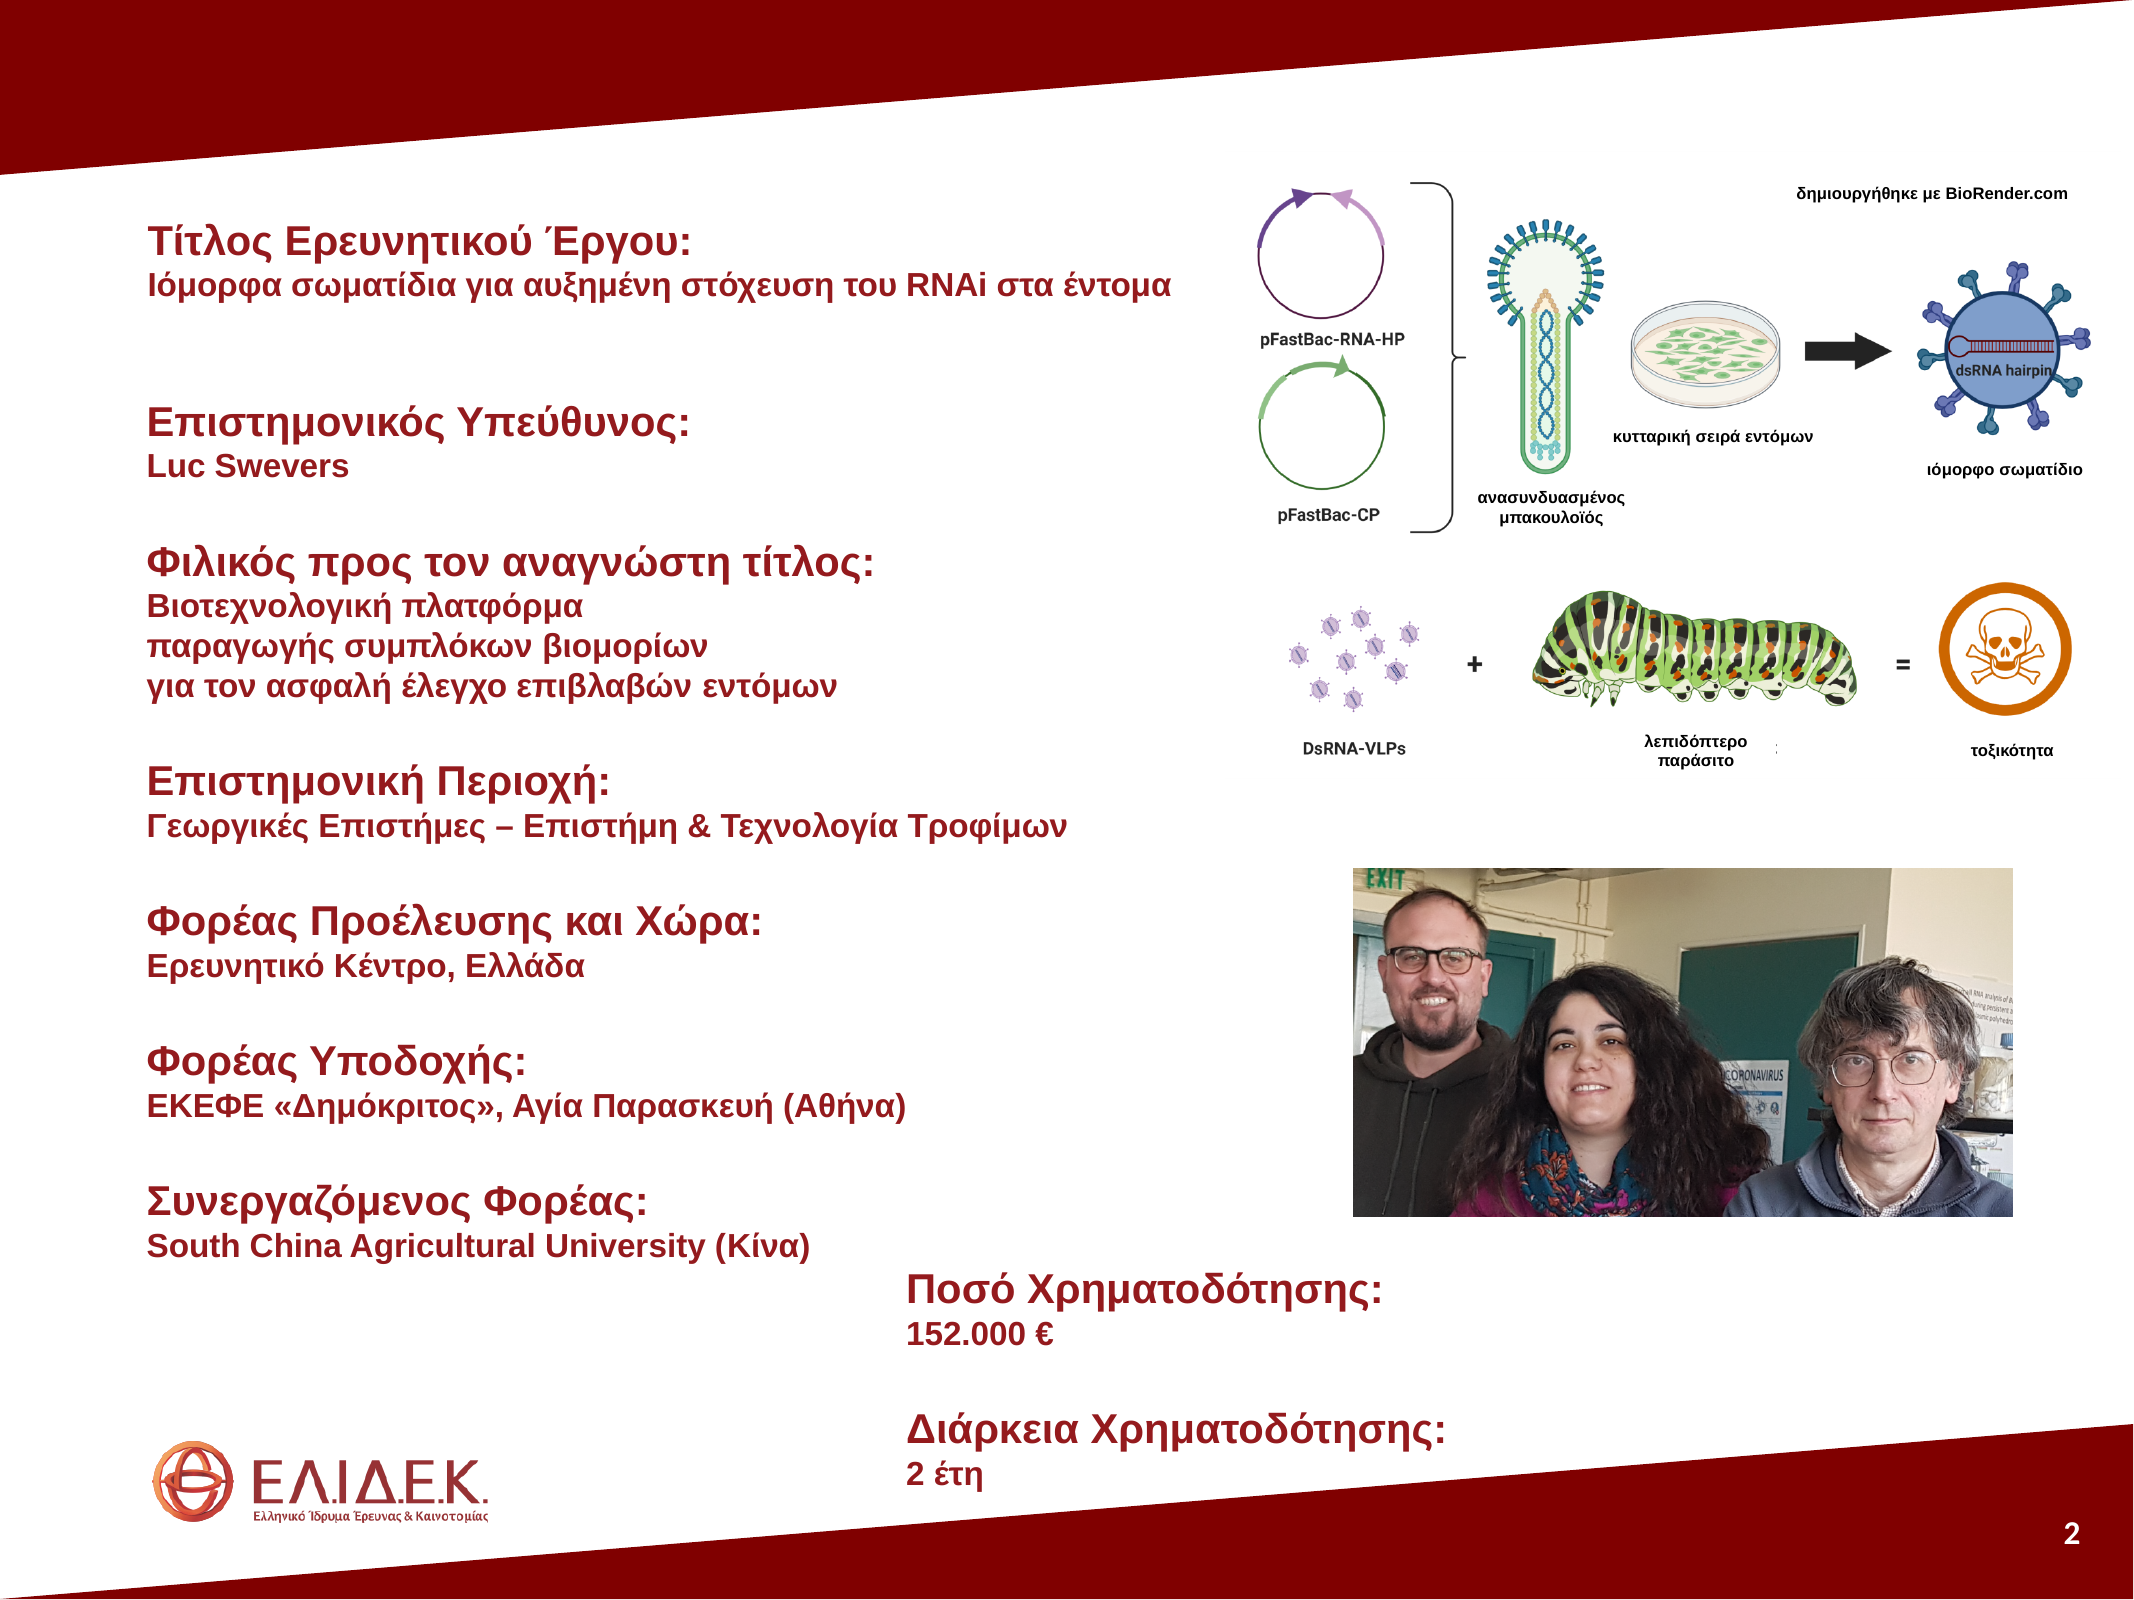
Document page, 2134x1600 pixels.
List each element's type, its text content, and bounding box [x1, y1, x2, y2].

slide_number 2 [2054, 1502, 2090, 1561]
text_box [0, 1424, 2134, 1600]
picture [1225, 151, 2121, 779]
text_box Ποσό Χρηματοδότησης: 152.000 € Διάρκεια Χρηματοδότησης: 2 έτη [897, 1253, 1702, 1551]
text_box Επιστημονικός Υπεύθυνος: Luc Swevers Φιλικός προς τον αναγνώστη τίτλος: Βιοτεχνολογική πλατφόρμα παραγωγής συμπλόκων βιομορίων για τον ασφαλή έλεγχο επιβλαβών εντόμων Επιστημονική Περιοχή: Γεωργικές Επιστήμες – Επιστήμη & Τεχνολογία Τροφίμων Φορέας Προέλευσης και Χώρα: Ερευνητικό Κέντρο, Ελλάδα Φορέας Υποδοχής: ΕΚΕΦΕ «Δημόκριτος», Αγία Παρασκευή (Αθήνα) Συνεργαζόμενος Φορέας: South China Agricultural University (Κίνα) [138, 386, 1324, 1323]
text_box [0, 0, 2132, 175]
picture [151, 1440, 489, 1523]
text_box Τίτλος Ερευνητικού Έργου: Ιόμορφα σωματίδια για αυξημένη στόχευση του RNAi στα έντομα [139, 205, 1225, 312]
picture [1352, 868, 2013, 1217]
